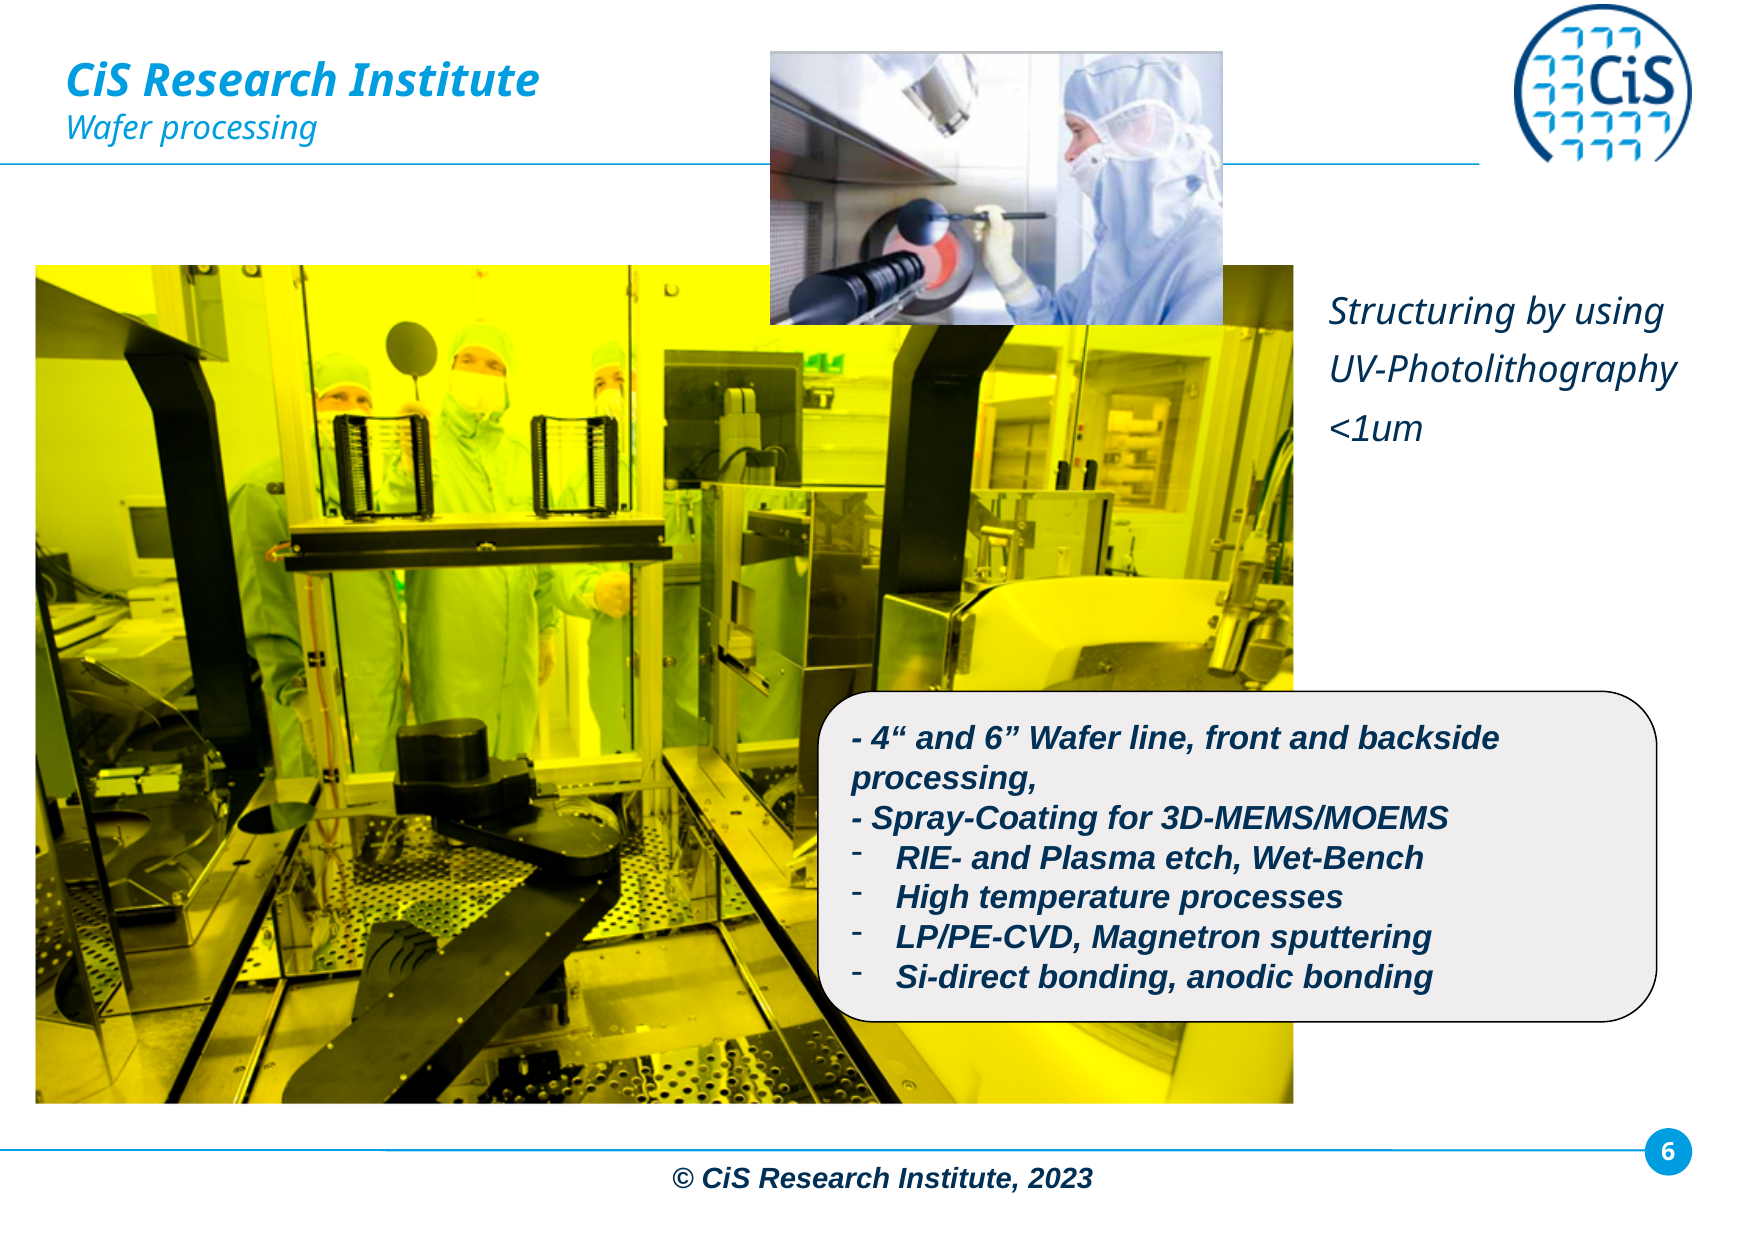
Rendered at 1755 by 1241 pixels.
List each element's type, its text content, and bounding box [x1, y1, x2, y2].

picture [1514, 4, 1692, 163]
text_box Structuring by using UV-Photolithography <1um [1314, 265, 1740, 455]
footer © CiS Research Institute, 2023 [97, 1151, 1669, 1238]
text_box - 4“ and 6” Wafer line, front and backside processing, - Spray-Coating for 3D-MEMS/MOEMS RIE- and Plasma etch, Wet-Bench High temperature processes LP/PE-CVD, Magnetron sputtering Si-direct bonding, anodic bonding [1308, 691, 1657, 1022]
text_box CiS Research Institute Wafer processing [50, 11, 1492, 154]
picture [28, 51, 1303, 1115]
